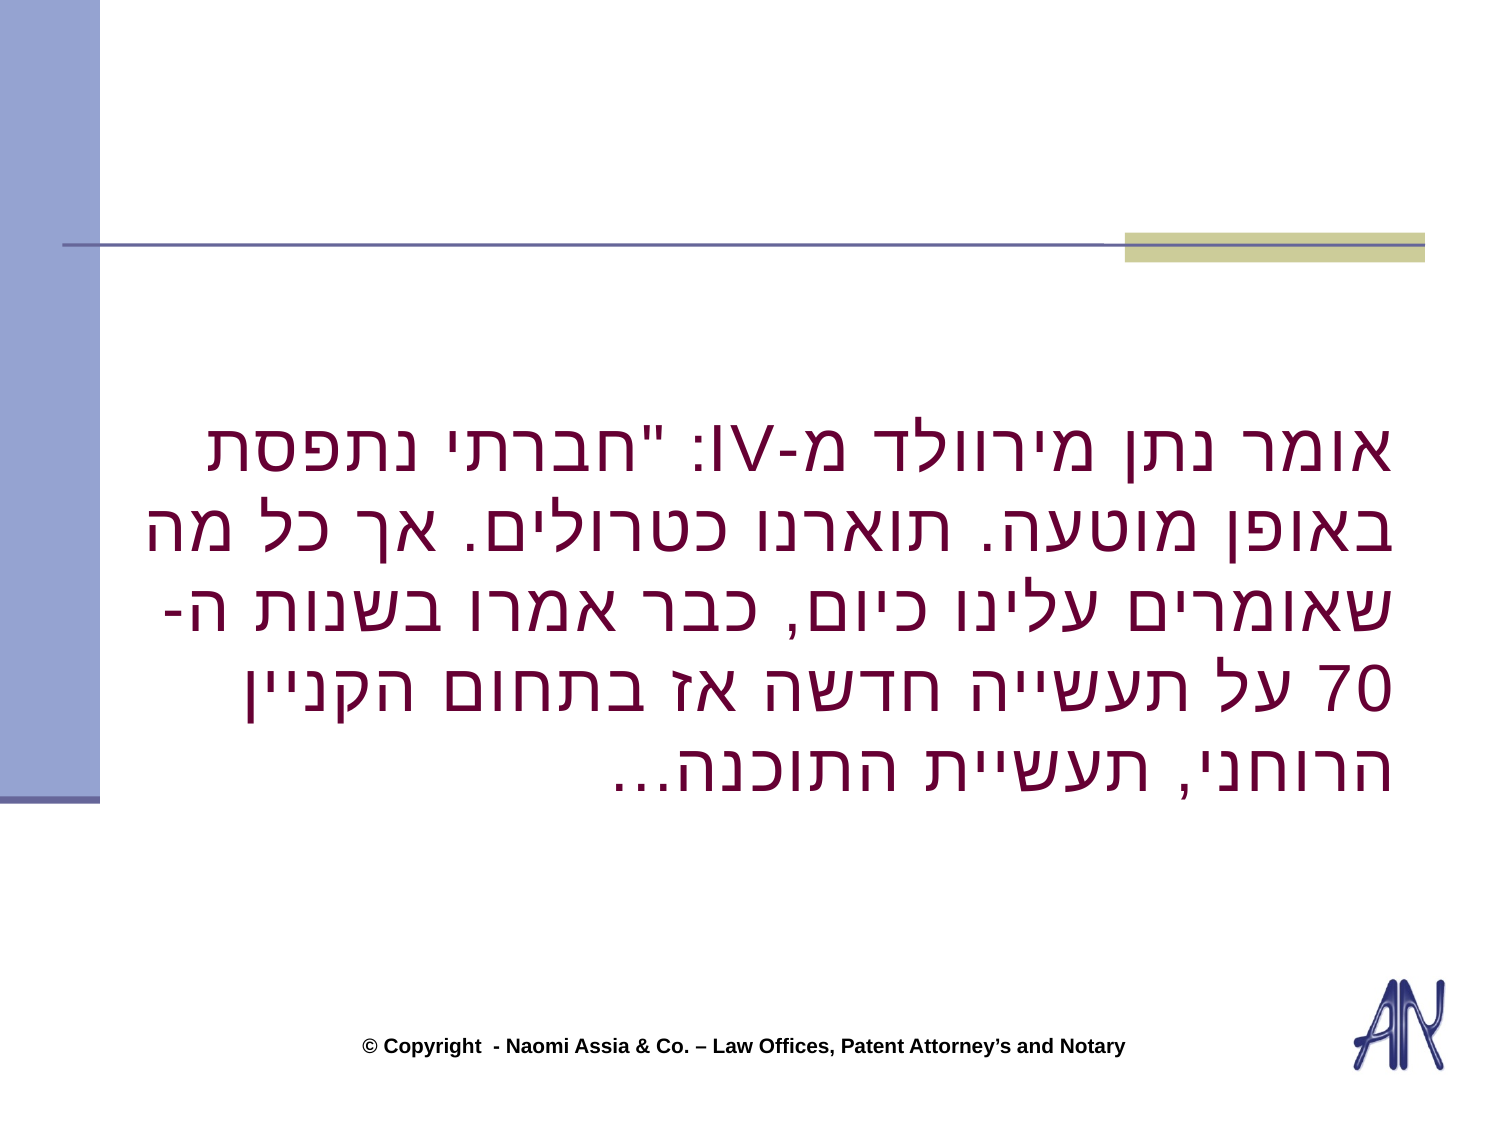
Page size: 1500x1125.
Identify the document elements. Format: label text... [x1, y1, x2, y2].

text_box אומר נתן מירוולד מ-IV: "חברתי נתפסת באופן מוטעה. תוארנו כטרולים. אך כל מה שאומרים עלינו כיום, כבר אמרו בשנות ה- 70 על תעשייה חדשה אז בתחום הקניין הרוחני, תעשיית התוכנה... [112, 397, 1412, 812]
picture [1352, 975, 1448, 1075]
footer © Copyright - Naomi Assia & Co. – Law Offices, Patent Attorney’s and Notary [241, 1024, 1247, 1101]
